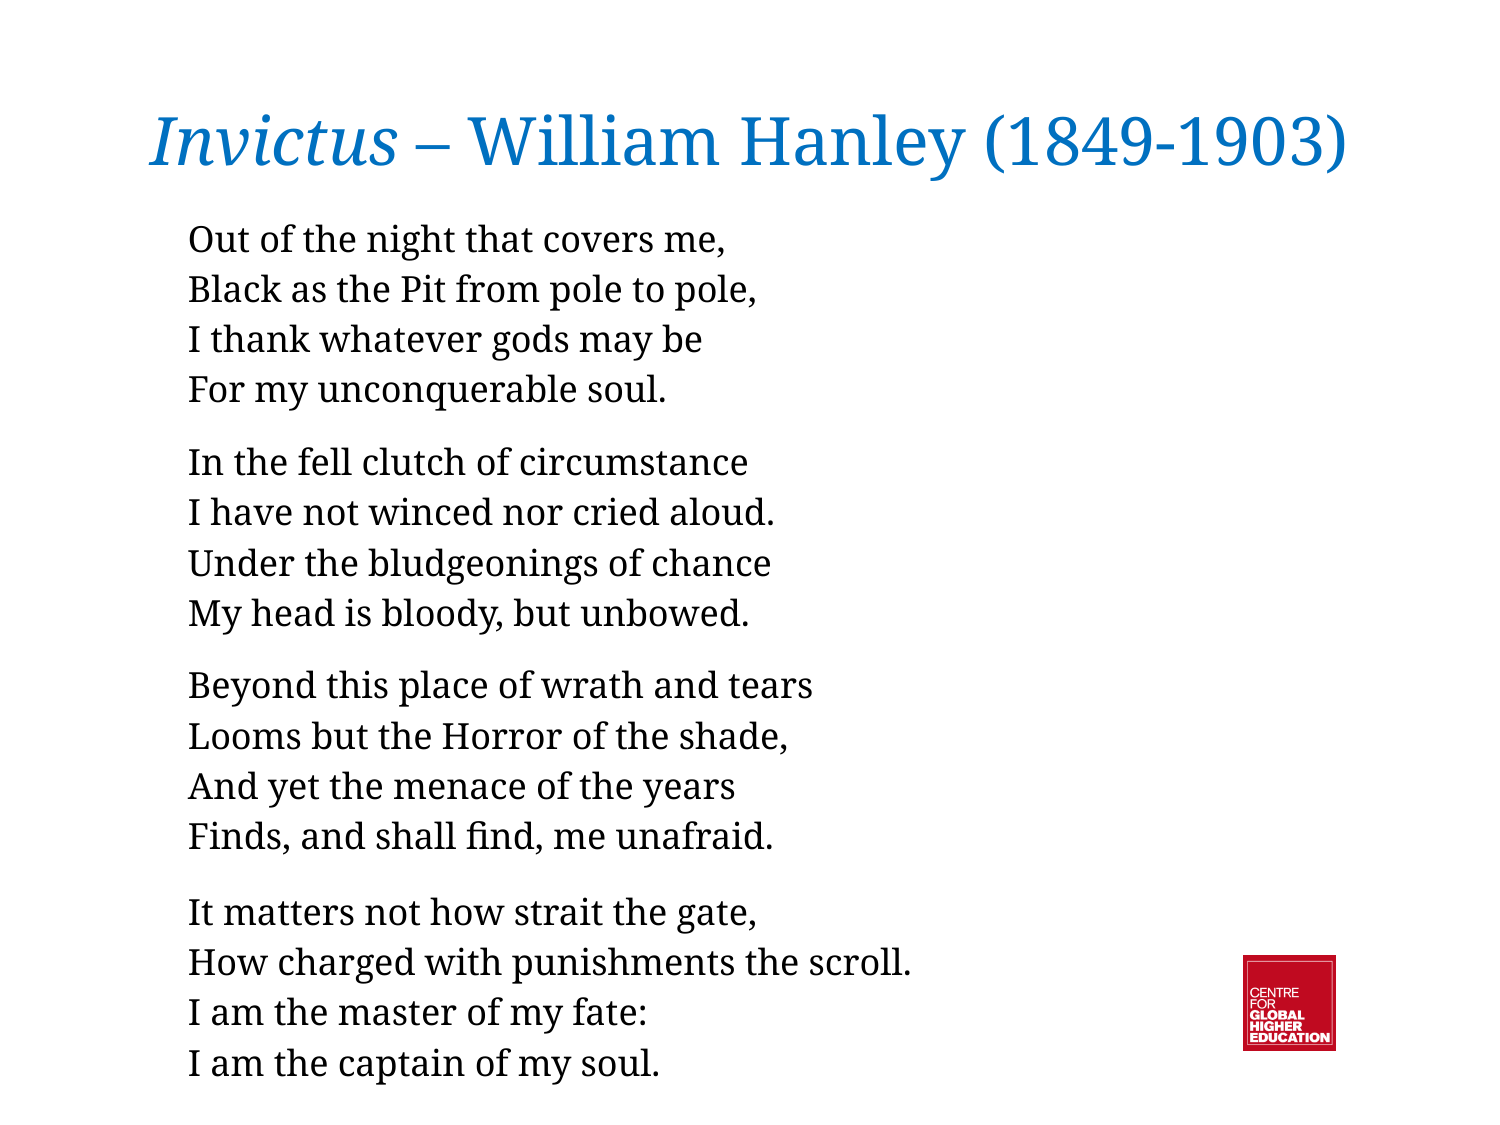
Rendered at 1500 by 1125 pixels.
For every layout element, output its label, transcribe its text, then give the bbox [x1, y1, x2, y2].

picture [1243, 954, 1336, 1052]
list Out of the night that covers me, Black as the Pit from pole to pole, I thank whatever gods may be For my unconquerable soul. In the fell clutch of circumstance I have not winced nor cried aloud. Under the bludgeonings of chance My head is bloody, but unbowed. Beyond this place of wrath and tears Looms but the Horror of the shade, And yet the menace of the years Finds, and shall find, me unafraid. It matters not how strait the gate, How charged with punishments the scroll. I am the master of my fate: I am the captain of my soul. [172, 208, 1376, 1097]
title Invictus – William Hanley (1849-1903) [75, 45, 1425, 233]
